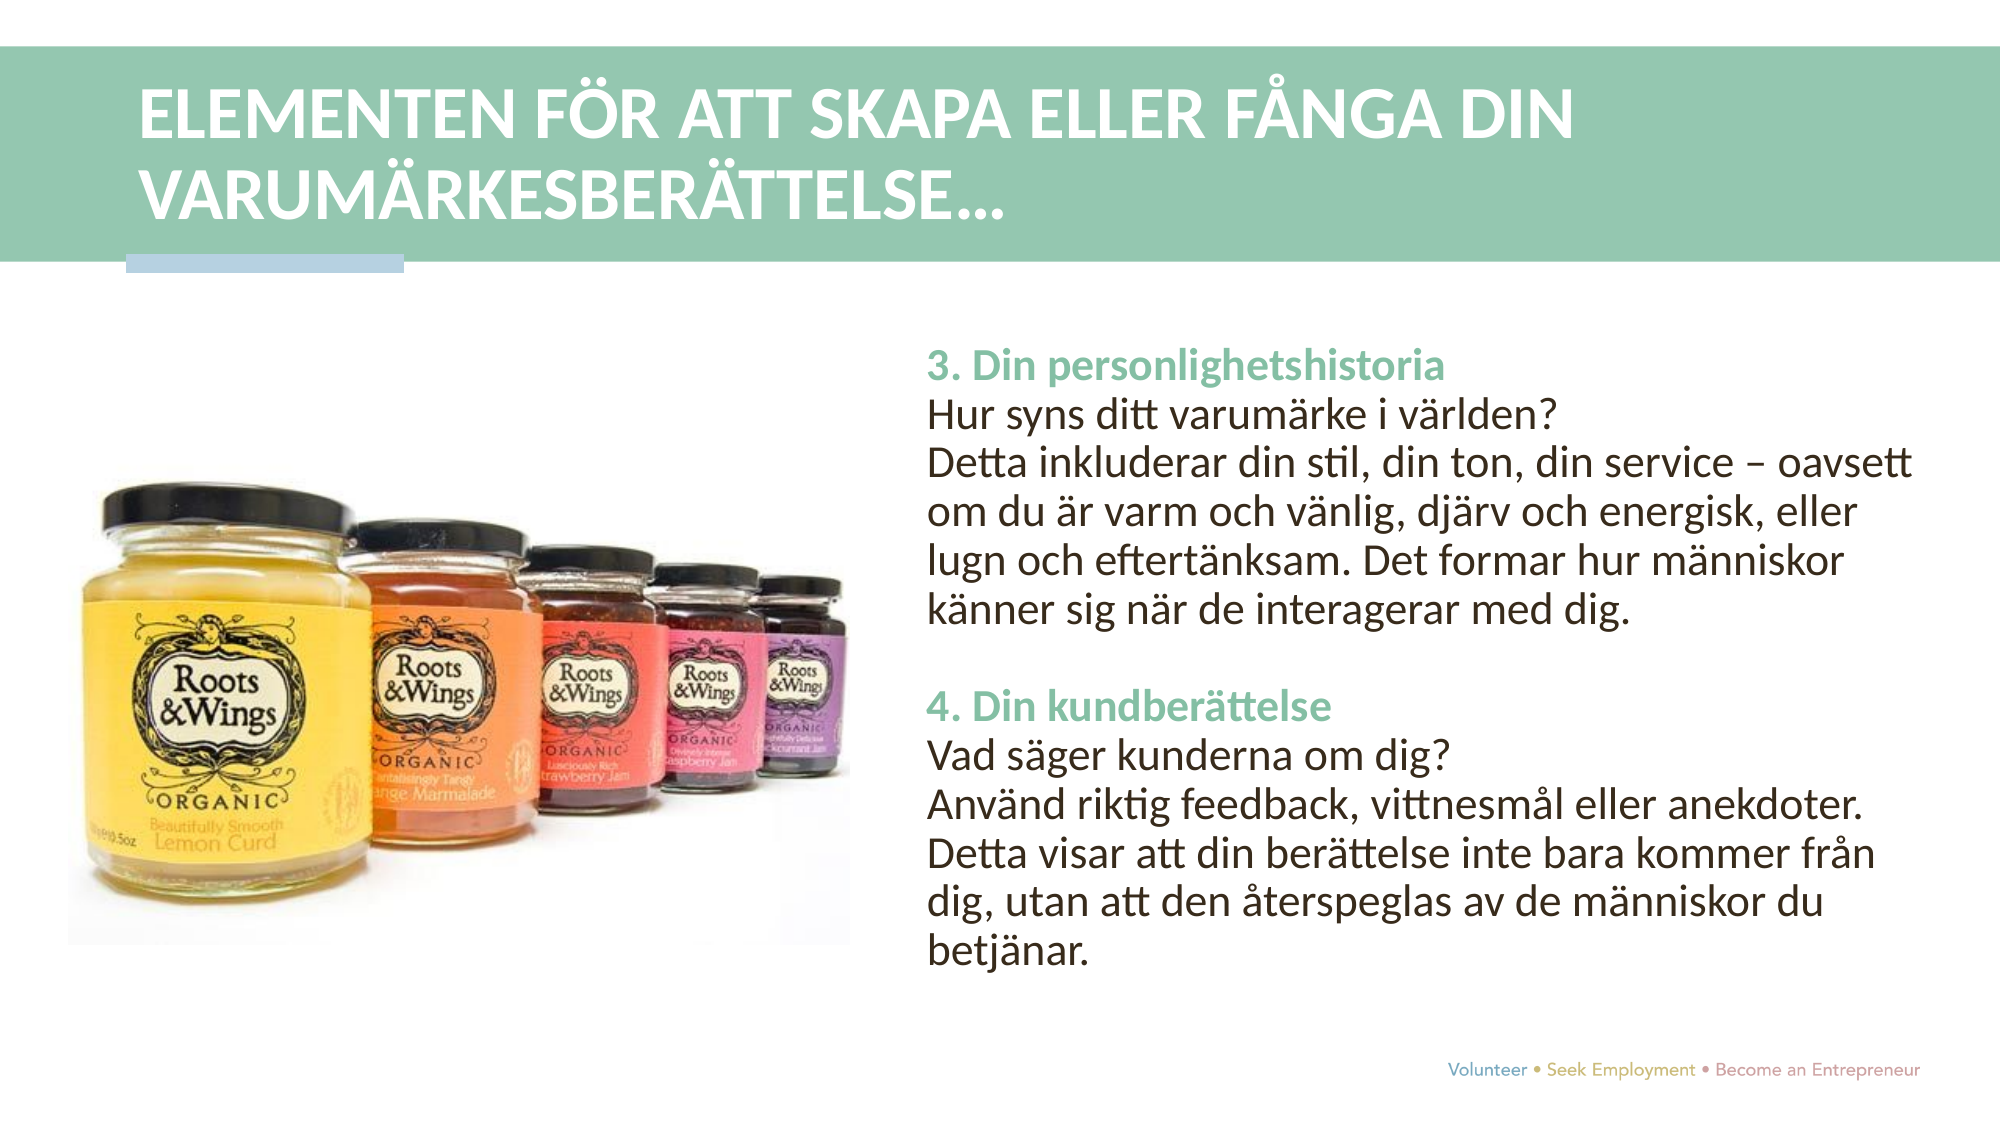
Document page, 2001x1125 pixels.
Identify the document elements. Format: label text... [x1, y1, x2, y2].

picture [68, 391, 850, 945]
picture [1418, 1046, 1971, 1103]
text_box 3. Din personlighetshistoria Hur syns ditt varumärke i världen? Detta inkluderar din stil, din ton, din service – oavsett om du är varm och vänlig, djärv och energisk, eller lugn och eftertänksam. Det formar hur människor känner sig när de interagerar med dig. 4. Din kundberättelse Vad säger kunderna om dig? Använd riktig feedback, vittnesmål eller anekdoter. Detta visar att din berättelse inte bara kommer från dig, utan att den återspeglas av de människor du betjänar. [911, 333, 1932, 861]
list ELEMENTEN FÖR ATT SKAPA ELLER FÅNGA DIN VARUMÄRKESBERÄTTELSE… [123, 62, 1957, 247]
